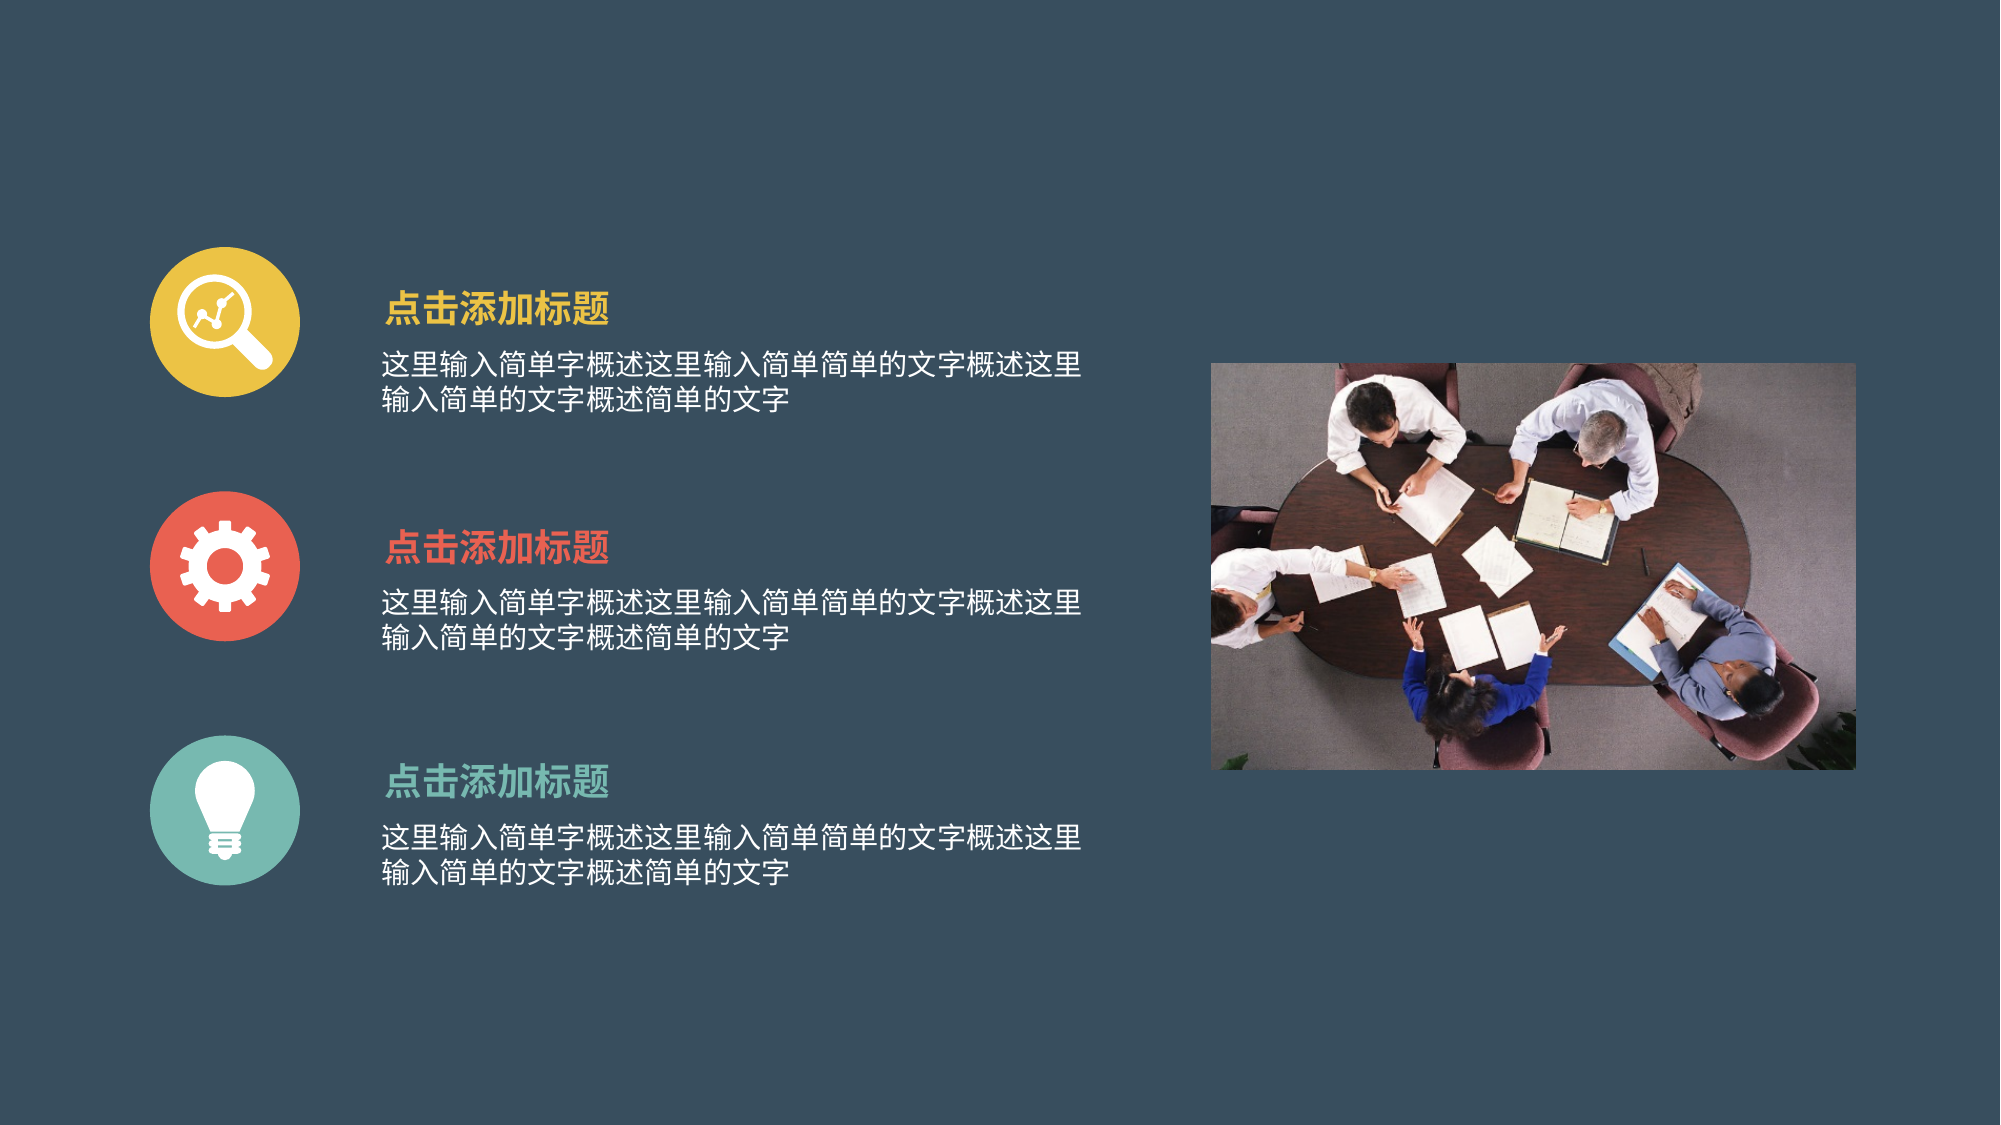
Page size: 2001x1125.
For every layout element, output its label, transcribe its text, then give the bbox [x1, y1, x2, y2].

text_box [194, 759, 256, 862]
text_box 点击添加标题 [356, 255, 638, 338]
text_box 这里输入简单字概述这里输入简单简单的文字概述这里 输入简单的文字概述简单的文字 [366, 811, 1111, 897]
text_box [148, 245, 301, 399]
text_box [148, 734, 301, 887]
text_box [177, 274, 273, 370]
text_box 点击添加标题 [356, 493, 638, 576]
picture [1211, 363, 1856, 770]
text_box 点击添加标题 [356, 728, 638, 811]
text_box [180, 520, 270, 612]
text_box 这里输入简单字概述这里输入简单简单的文字概述这里 输入简单的文字概述简单的文字 [366, 577, 1111, 662]
text_box [148, 490, 301, 643]
text_box 这里输入简单字概述这里输入简单简单的文字概述这里 输入简单的文字概述简单的文字 [366, 338, 1111, 424]
